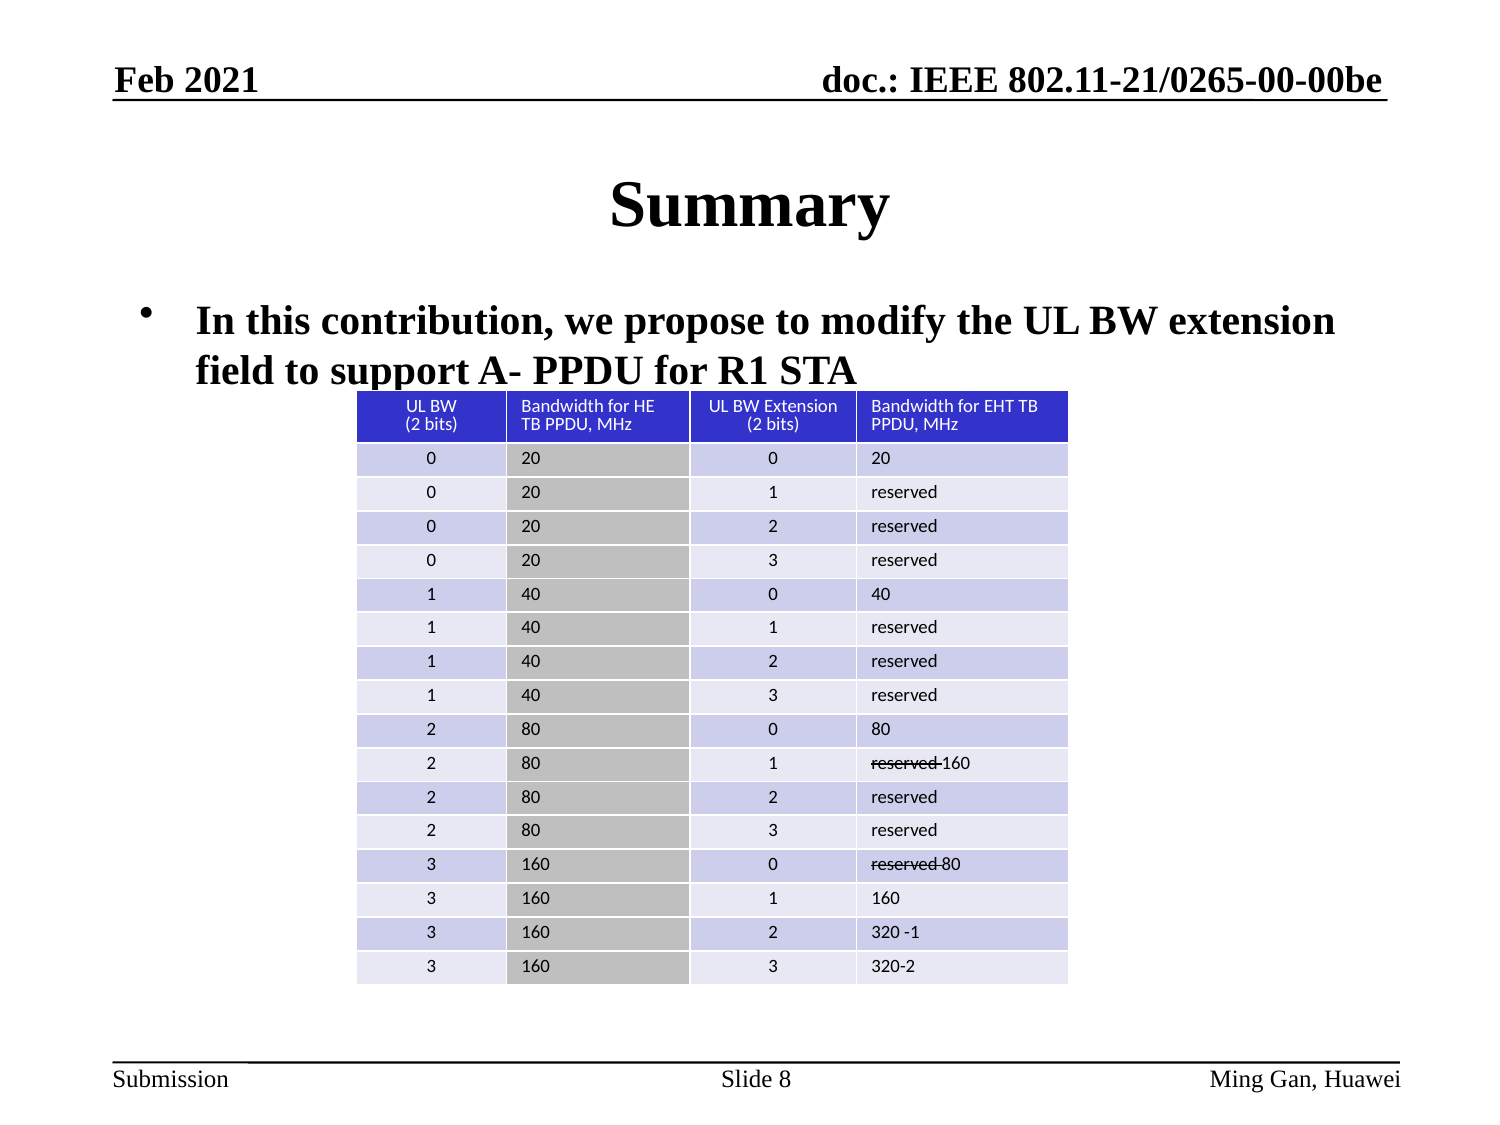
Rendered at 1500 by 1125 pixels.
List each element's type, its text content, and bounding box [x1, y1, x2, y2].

title Summary [112, 112, 1388, 288]
table_cell 20 [507, 478, 689, 510]
table_cell 1 [357, 681, 506, 713]
slide_number Slide 8 [712, 1061, 800, 1093]
table_cell 3 [691, 546, 856, 578]
table_cell 1 [357, 579, 506, 611]
table_cell 2 [691, 782, 856, 814]
table_cell 3 [691, 681, 856, 713]
table_cell reserved 160 [857, 749, 1068, 781]
table_cell 160 [507, 884, 689, 916]
table_cell 320 -1 [857, 918, 1068, 950]
table_header Bandwidth for EHT TB PPDU, MHz [857, 391, 1068, 442]
table_cell 160 [507, 952, 689, 984]
footer Ming Gan, Huawei [1206, 1061, 1402, 1093]
table_cell 2 [357, 782, 506, 814]
table_cell 1 [691, 478, 856, 510]
table_cell 3 [691, 816, 856, 848]
table_cell reserved [857, 613, 1068, 645]
table_cell 160 [857, 884, 1068, 916]
table_cell 2 [357, 749, 506, 781]
table_cell 80 [507, 816, 689, 848]
table_header UL BW (2 bits) [357, 391, 506, 442]
table_cell reserved [857, 478, 1068, 510]
table_cell 3 [691, 952, 856, 984]
table_cell 20 [507, 546, 689, 578]
table_cell 20 [507, 444, 689, 476]
table_cell 80 [507, 715, 689, 747]
table_cell 2 [357, 715, 506, 747]
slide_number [114, 54, 265, 101]
table_cell 0 [691, 444, 856, 476]
table_cell 3 [357, 884, 506, 916]
table_cell 2 [357, 816, 506, 848]
table_cell reserved [857, 546, 1068, 578]
table_cell reserved [857, 647, 1068, 679]
table_cell 2 [691, 918, 856, 950]
table_cell 0 [357, 444, 506, 476]
table_cell reserved [857, 512, 1068, 544]
table_cell 0 [357, 512, 506, 544]
table_cell 1 [691, 613, 856, 645]
table_cell 40 [507, 579, 689, 611]
table_cell 0 [691, 715, 856, 747]
list In this contribution, we propose to modify the UL BW extension field to support A- PPDU for R1 STA [124, 284, 1400, 961]
table_cell 1 [357, 647, 506, 679]
table_cell reserved [857, 816, 1068, 848]
table_cell 40 [507, 647, 689, 679]
table_cell 40 [857, 579, 1068, 611]
table_cell 40 [507, 681, 689, 713]
table_cell 0 [691, 850, 856, 882]
table_header Bandwidth for HE TB PPDU, MHz [507, 391, 689, 442]
table_cell 0 [357, 478, 506, 510]
table_cell 3 [357, 918, 506, 950]
table_cell 1 [691, 749, 856, 781]
table_cell 0 [691, 579, 856, 611]
table_cell reserved 80 [857, 850, 1068, 882]
table_cell 40 [507, 613, 689, 645]
table_cell 320-2 [857, 952, 1068, 984]
table_header UL BW Extension (2 bits) [691, 391, 856, 442]
table_cell reserved [857, 782, 1068, 814]
table_cell 2 [691, 512, 856, 544]
table_cell 20 [857, 444, 1068, 476]
table_cell 0 [357, 546, 506, 578]
table_cell 1 [357, 613, 506, 645]
table_cell 2 [691, 647, 856, 679]
table_cell 3 [357, 952, 506, 984]
table_cell reserved [857, 681, 1068, 713]
table_cell 80 [507, 749, 689, 781]
table_cell 80 [507, 782, 689, 814]
table_cell 20 [507, 512, 689, 544]
table_cell 80 [857, 715, 1068, 747]
table_cell 1 [691, 884, 856, 916]
table_cell 3 [357, 850, 506, 882]
table_cell 160 [507, 850, 689, 882]
table_cell 160 [507, 918, 689, 950]
